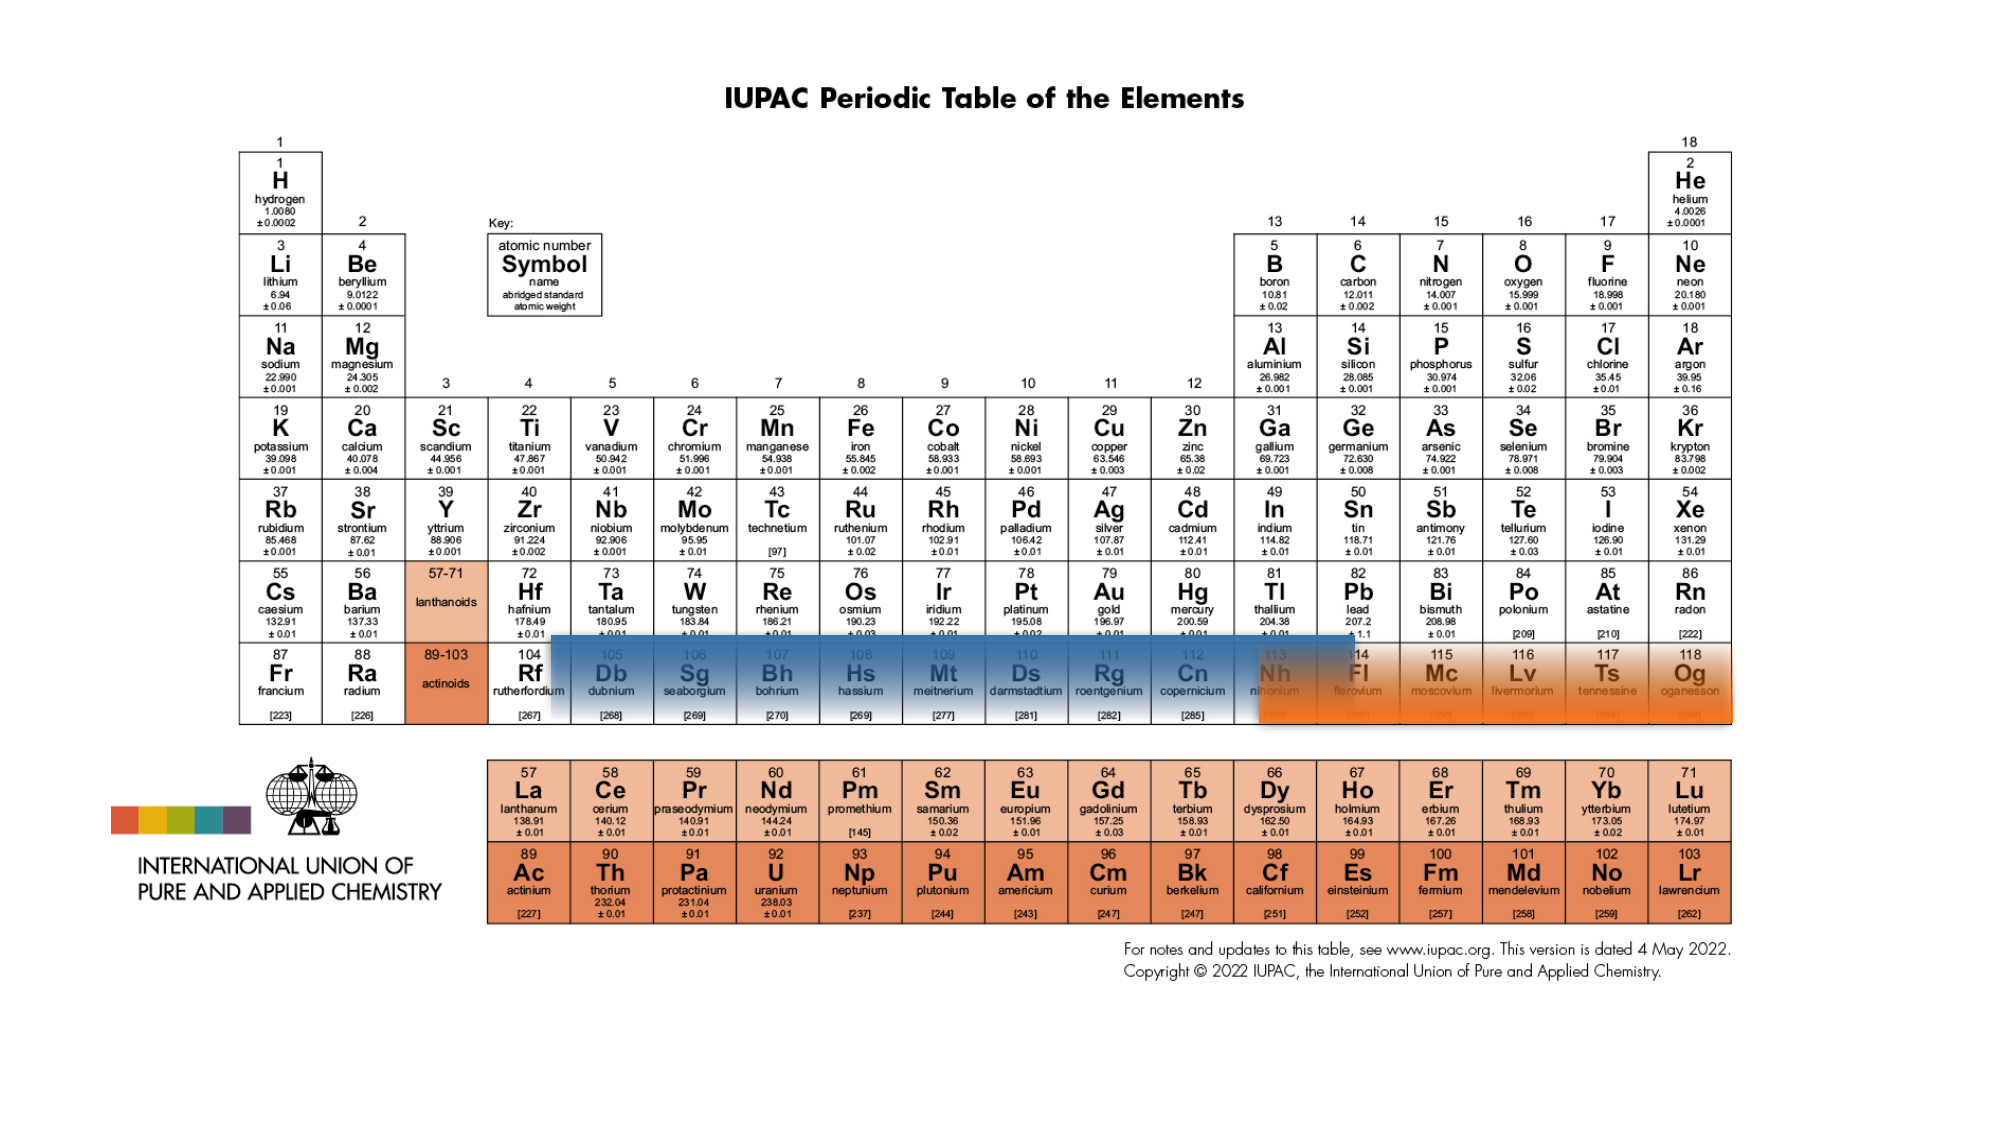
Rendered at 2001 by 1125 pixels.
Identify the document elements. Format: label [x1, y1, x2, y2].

picture [111, 0, 1858, 1125]
